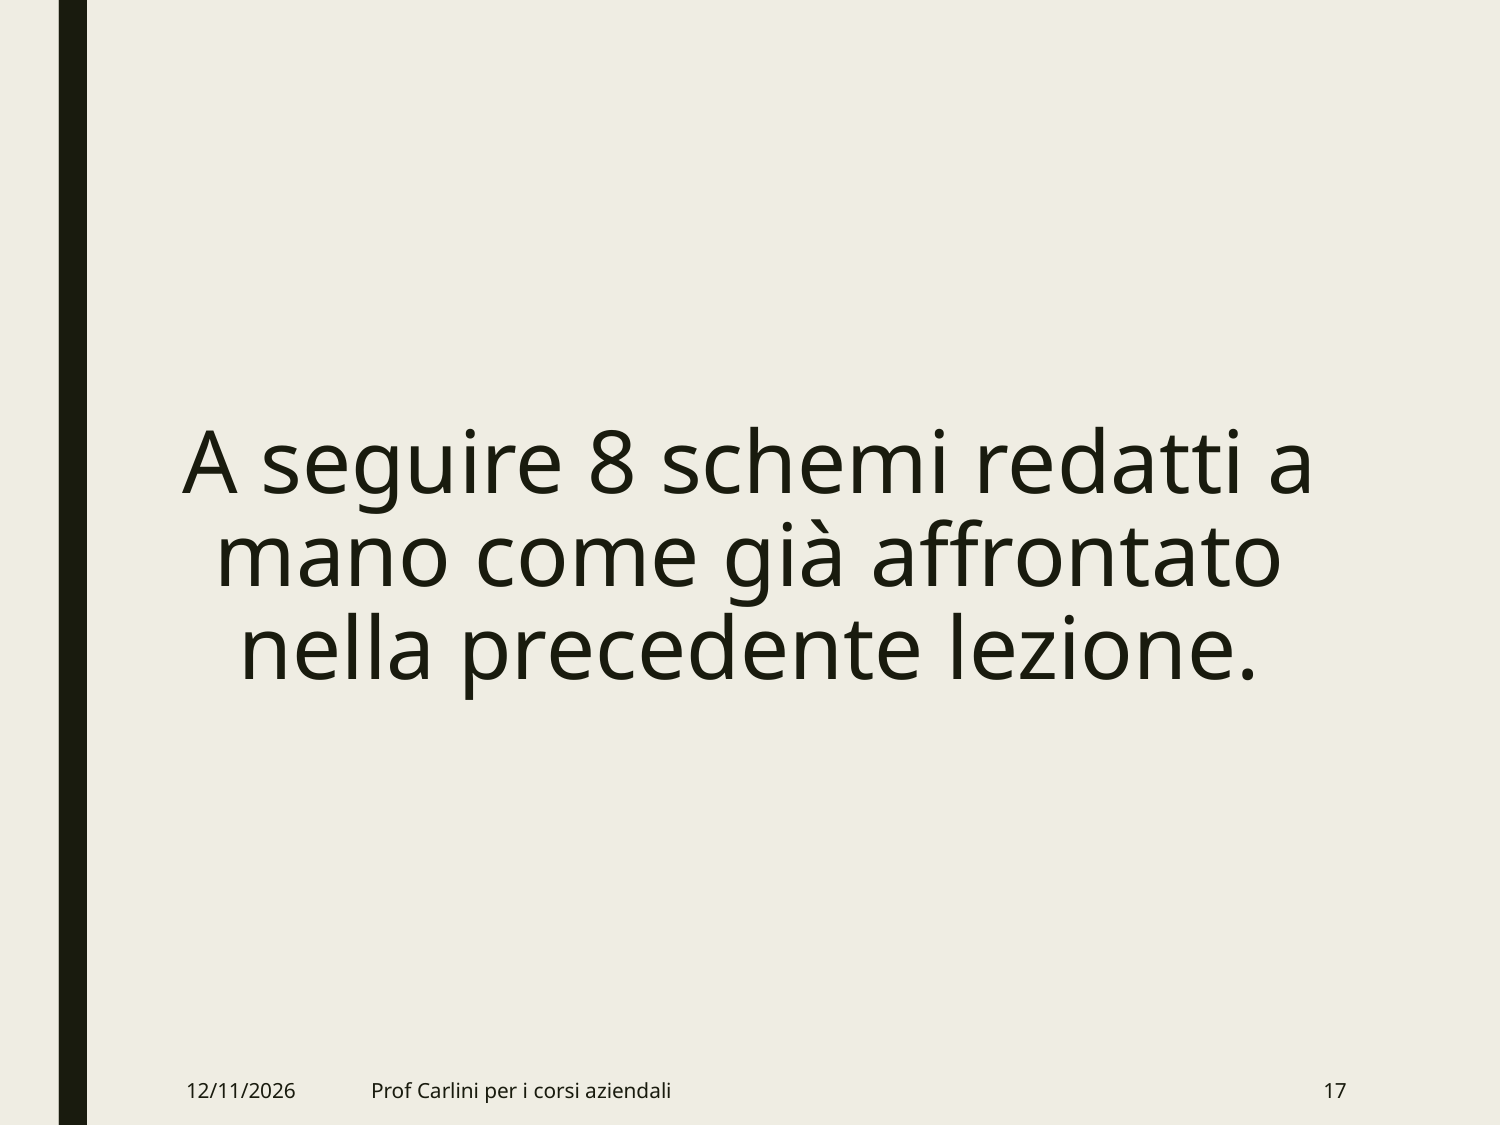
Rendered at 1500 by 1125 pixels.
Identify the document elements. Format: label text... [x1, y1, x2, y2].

footer Prof Carlini per i corsi aziendali [355, 1058, 1129, 1125]
title A seguire 8 schemi redatti a mano come già affrontato nella precedente lezione. [159, 411, 1341, 785]
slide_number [171, 1058, 320, 1125]
slide_number 17 [1165, 1058, 1362, 1125]
